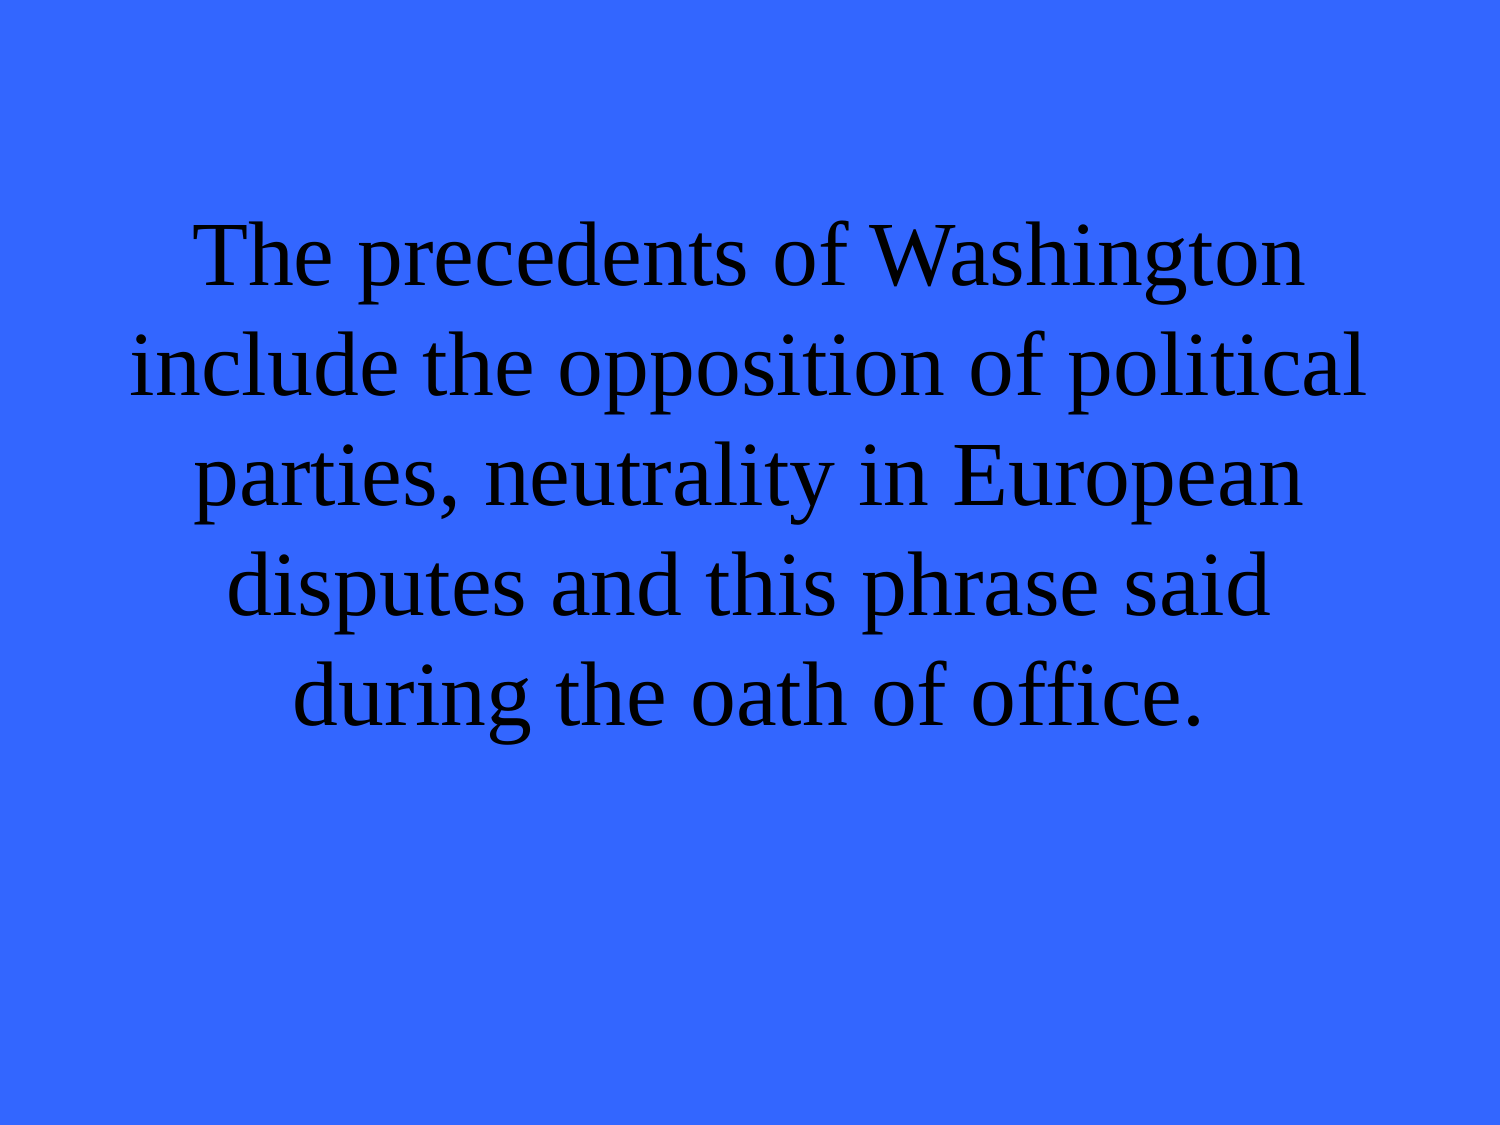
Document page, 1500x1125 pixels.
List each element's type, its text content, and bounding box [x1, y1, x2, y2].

title The precedents of Washington include the opposition of political parties, neutrality in European disputes and this phrase said during the oath of office. [112, 374, 1388, 563]
